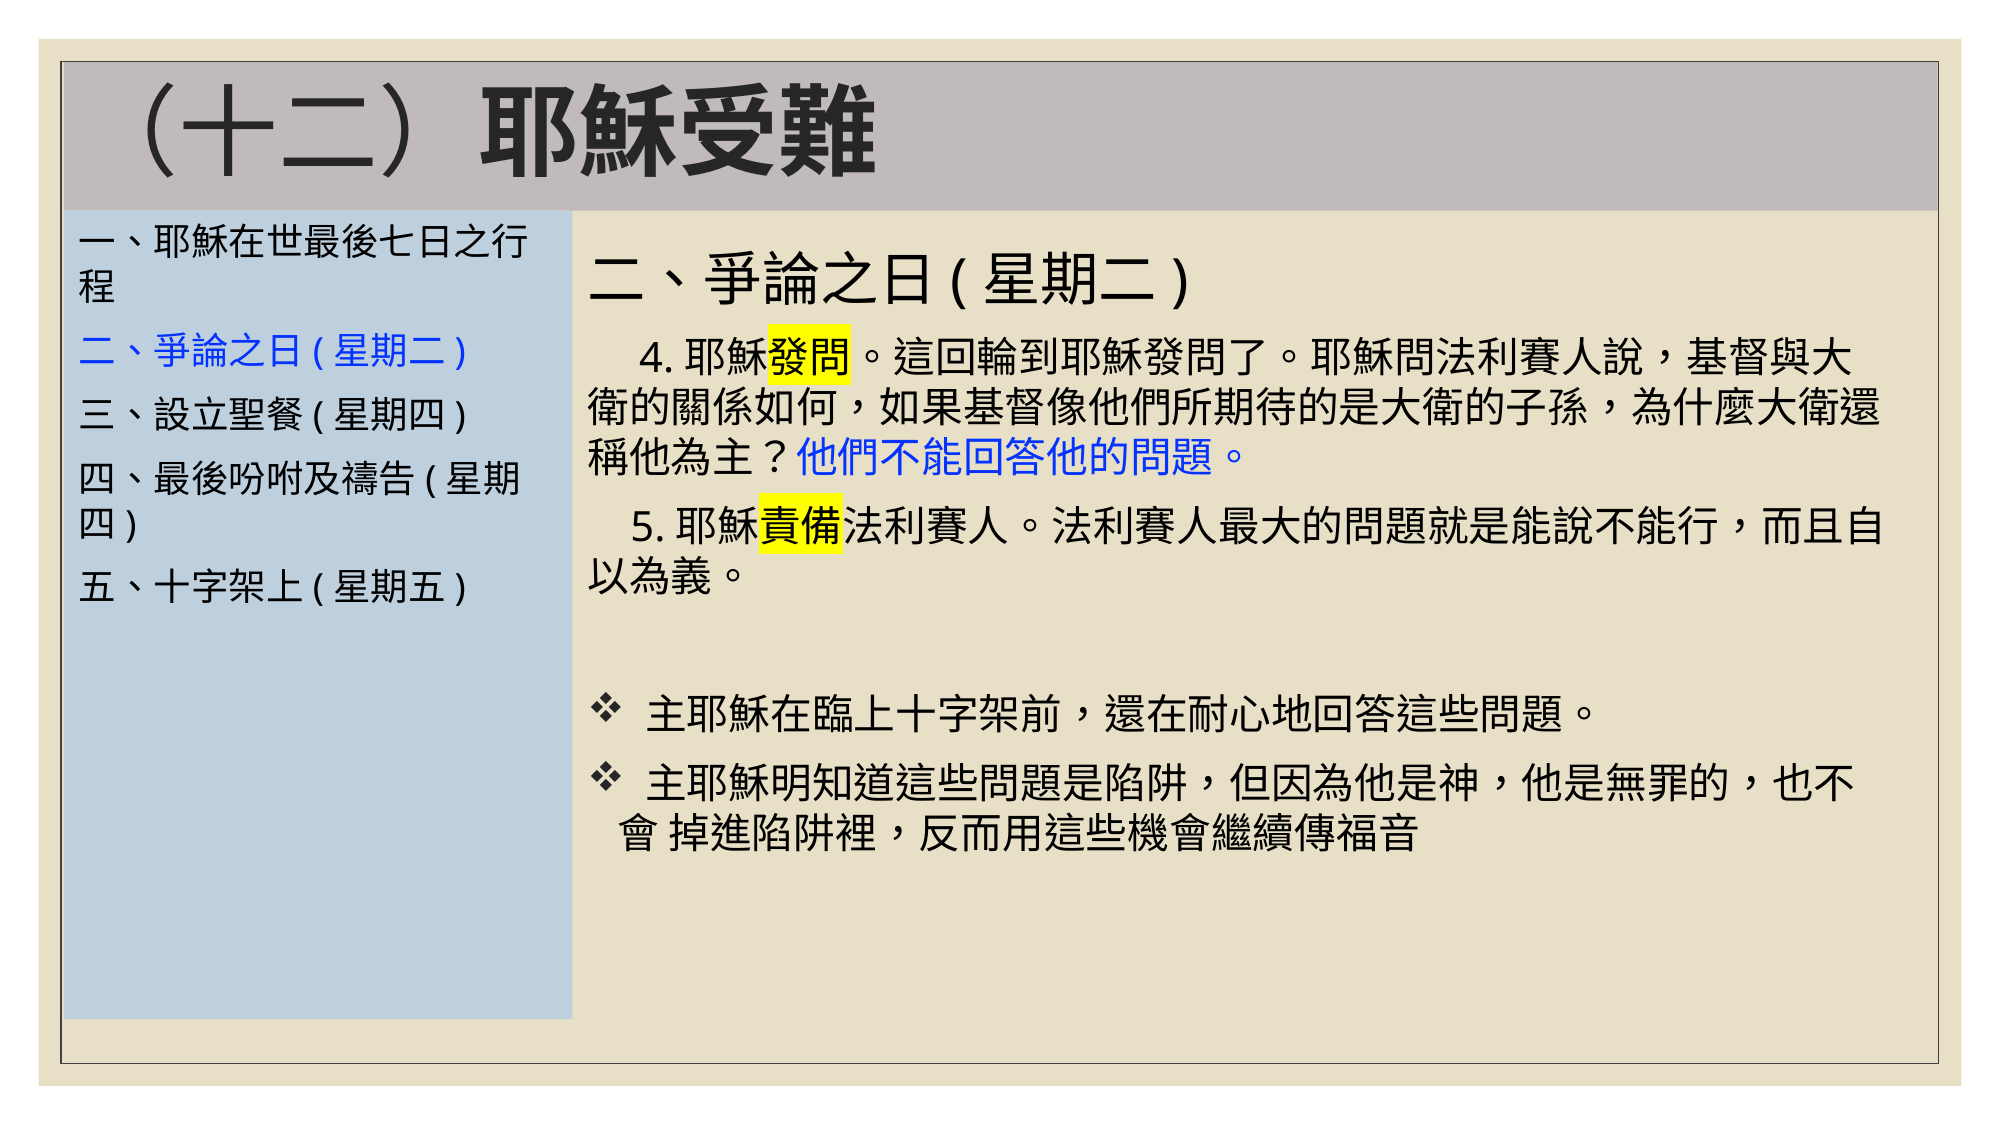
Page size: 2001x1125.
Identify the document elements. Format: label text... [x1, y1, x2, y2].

title （十二）耶穌受難 [63, 62, 1938, 211]
list 一、耶穌在世最後七日之行程 二、爭論之日(星期二) 三、設立聖餐(星期四) 四、最後吩咐及禱告(星期四) 五、十字架上(星期五) [63, 210, 573, 1020]
list 二、爭論之日(星期二) 4.耶穌發問。這回輪到耶穌發問了。耶穌問法利賽人說，基督與大衛的關係如何，如果基督像他們所期待的是大衛的子孫，為什麼大衛還稱他為主？他們不能回答他的問題。 5.耶穌責備法利賽人。法利賽人最大的問題就是能說不能行，而且自以為義。 主耶穌在臨上十字架前，還在耐心地回答這些問題。 主耶穌明知道這些問題是陷阱，但因為他是神，他是無罪的，也不會 掉進陷阱裡，反而用這些機會繼續傳福音 [572, 234, 1904, 1020]
